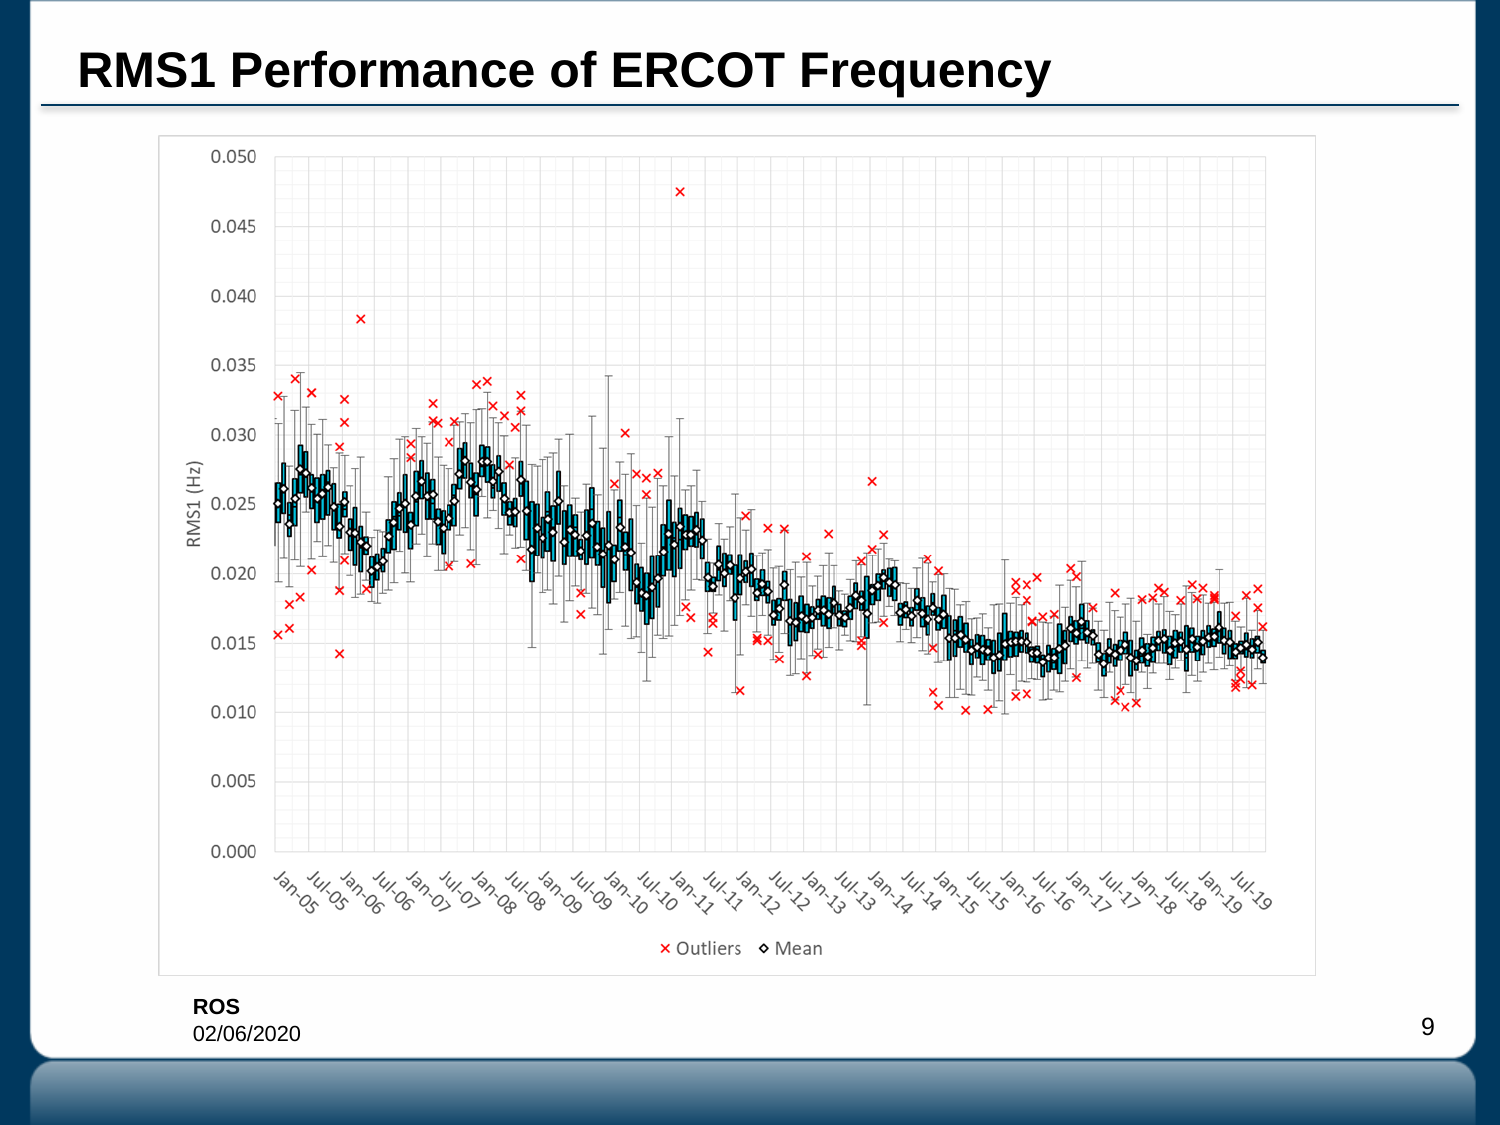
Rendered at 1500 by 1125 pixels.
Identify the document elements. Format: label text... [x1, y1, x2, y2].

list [158, 135, 1316, 976]
picture [0, 0, 1500, 1125]
title RMS1 Performance of ERCOT Frequency [62, 29, 1450, 106]
